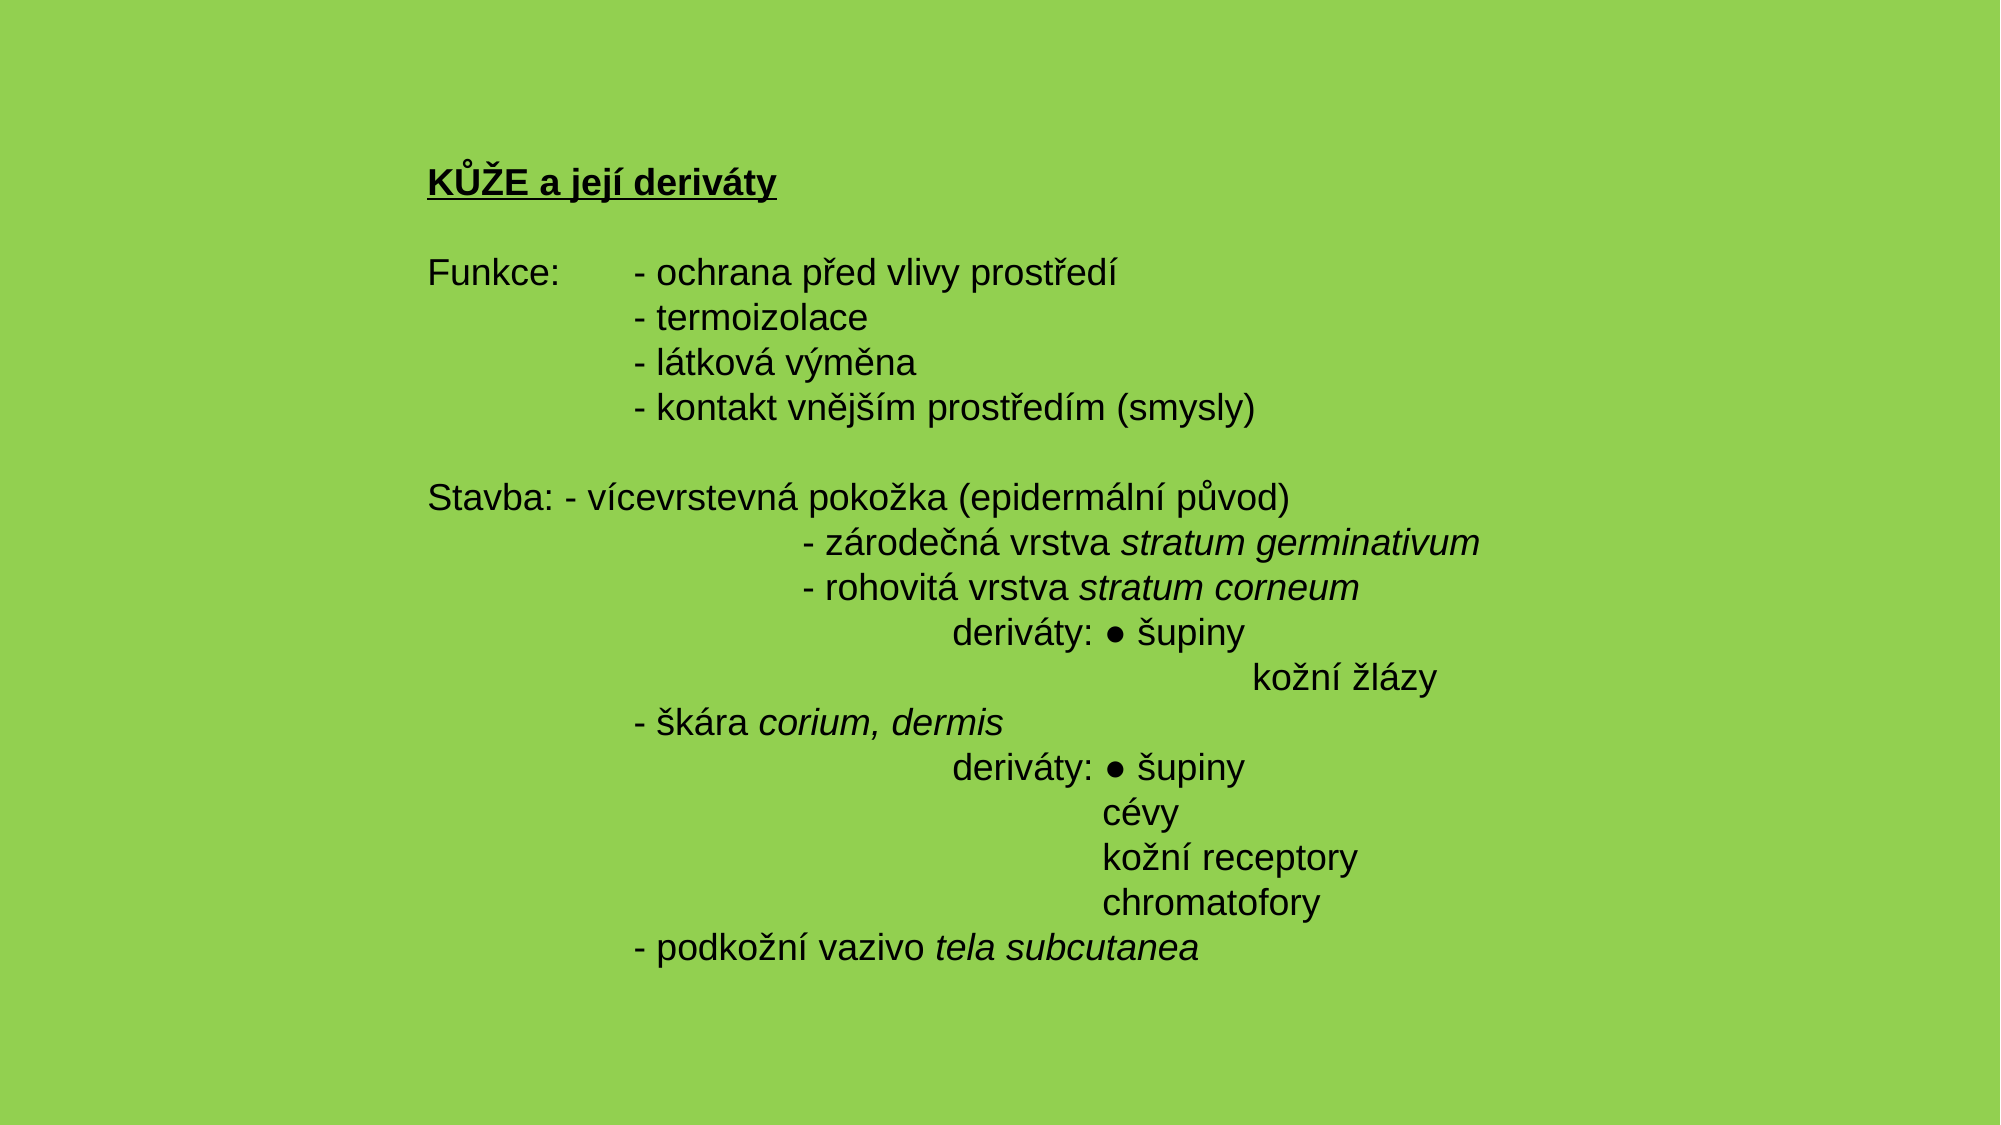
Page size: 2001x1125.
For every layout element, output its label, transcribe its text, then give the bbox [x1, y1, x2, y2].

text_box KŮŽE a její deriváty Funkce: - ochrana před vlivy prostředí - termoizolace - látková výměna - kontakt vnějším prostředím (smysly) Stavba: - vícevrstevná pokožka (epidermální původ) - zárodečná vrstva stratum germinativum - rohovitá vrstva stratum corneum deriváty: ● šupiny kožní žlázy - škára corium, dermis deriváty: ● šupiny cévy kožní receptory chromatofory - podkožní vazivo tela subcutanea [412, 150, 1663, 976]
